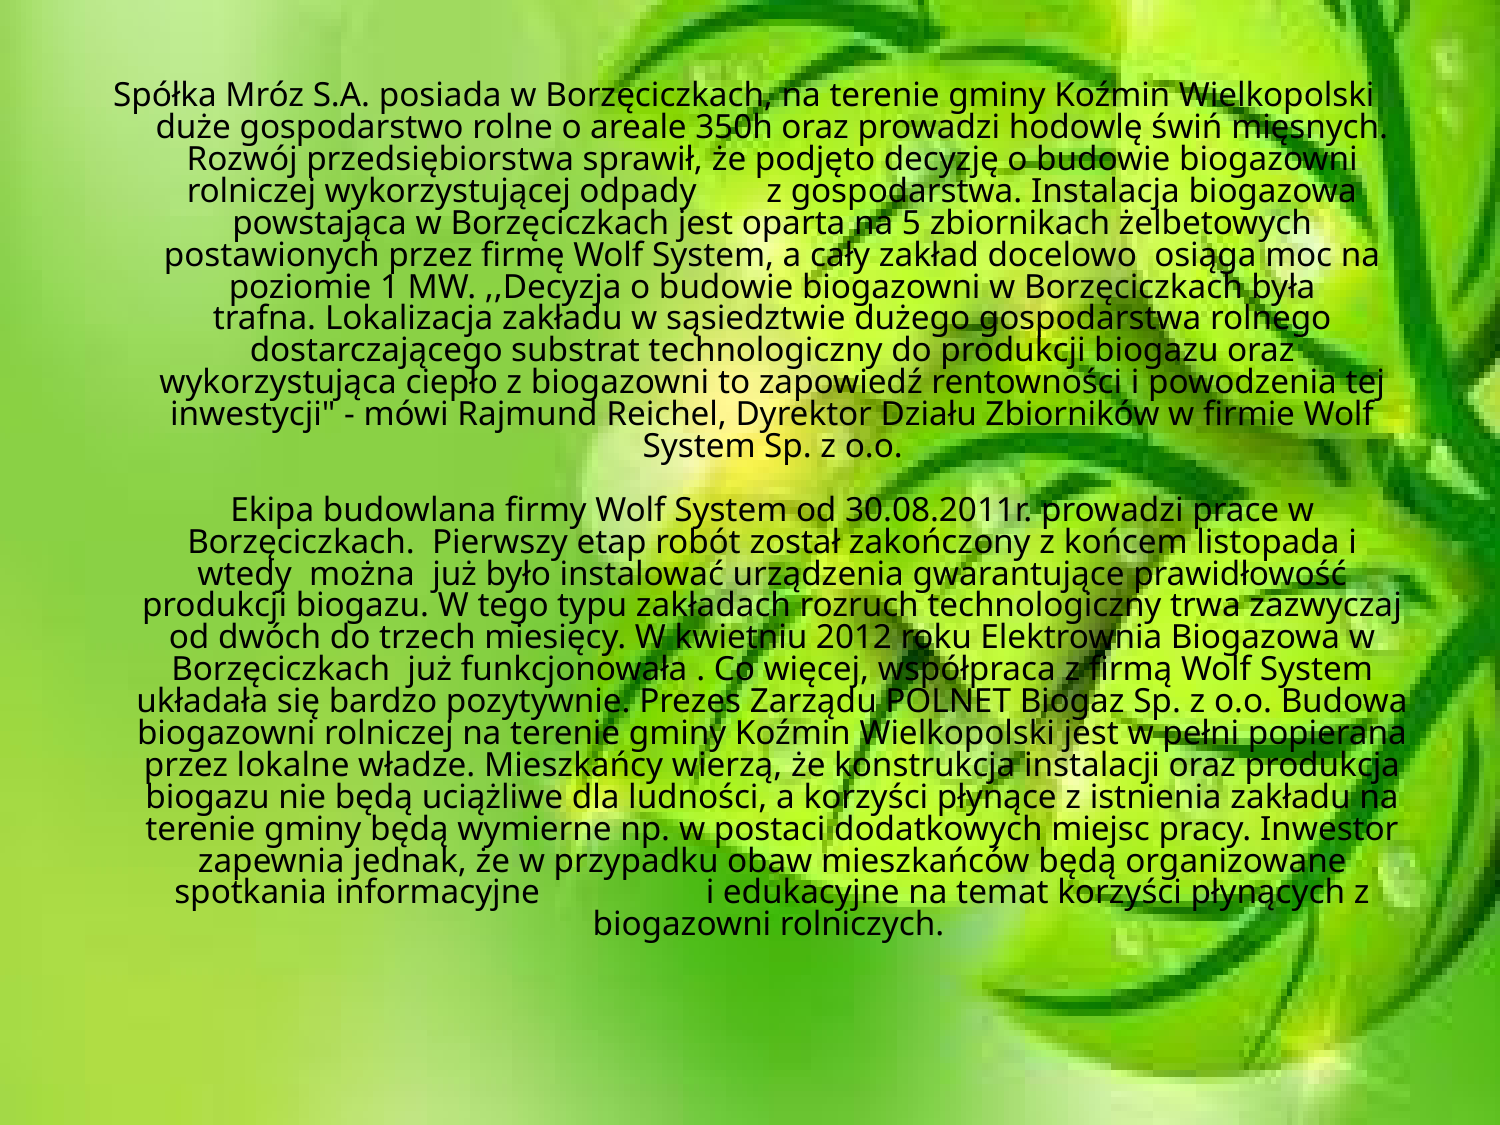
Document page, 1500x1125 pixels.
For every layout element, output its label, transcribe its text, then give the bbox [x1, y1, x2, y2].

list Spółka Mróz S.A. posiada w Borzęciczkach, na terenie gminy Koźmin Wielkopolski duże gospodarstwo rolne o areale 350h oraz prowadzi hodowlę świń mięsnych. Rozwój przedsiębiorstwa sprawił, że podjęto decyzję o budowie biogazowni rolniczej wykorzystującej odpady z gospodarstwa. Instalacja biogazowa powstająca w Borzęciczkach jest oparta na 5 zbiornikach żelbetowych postawionych przez firmę Wolf System, a cały zakład docelowo osiąga moc na poziomie 1 MW. ,,Decyzja o budowie biogazowni w Borzęciczkach była trafna. Lokalizacja zakładu w sąsiedztwie dużego gospodarstwa rolnego dostarczającego substrat technologiczny do produkcji biogazu oraz wykorzystująca ciepło z biogazowni to zapowiedź rentowności i powodzenia tej inwestycji" - mówi Rajmund Reichel, Dyrektor Działu Zbiorników w firmie Wolf System Sp. z o.o. Ekipa budowlana firmy Wolf System od 30.08.2011r. prowadzi prace w Borzęciczkach. Pierwszy etap robót został zakończony z końcem listopada i wtedy można już było instalować urządzenia gwarantujące prawidłowość produkcji biogazu. W tego typu zakładach rozruch technologiczny trwa zazwyczaj od dwóch do trzech miesięcy. W kwietniu 2012 roku Elektrownia Biogazowa w Borzęciczkach już funkcjonowała . Co więcej, współpraca z firmą Wolf System układała się bardzo pozytywnie. Prezes Zarządu POLNET Biogaz Sp. z o.o. Budowa biogazowni rolniczej na terenie gminy Koźmin Wielkopolski jest w pełni popierana przez lokalne władze. Mieszkańcy wierzą, że konstrukcja instalacji oraz produkcja biogazu nie będą uciążliwe dla ludności, a korzyści płynące z istnienia zakładu na terenie gminy będą wymierne np. w postaci dodatkowych miejsc pracy. Inwestor zapewnia jednak, że w przypadku obaw mieszkańców będą organizowane spotkania informacyjne i edukacyjne na temat korzyści płynących z biogazowni rolniczych. [64, 73, 1426, 1125]
picture [0, 0, 1500, 1125]
